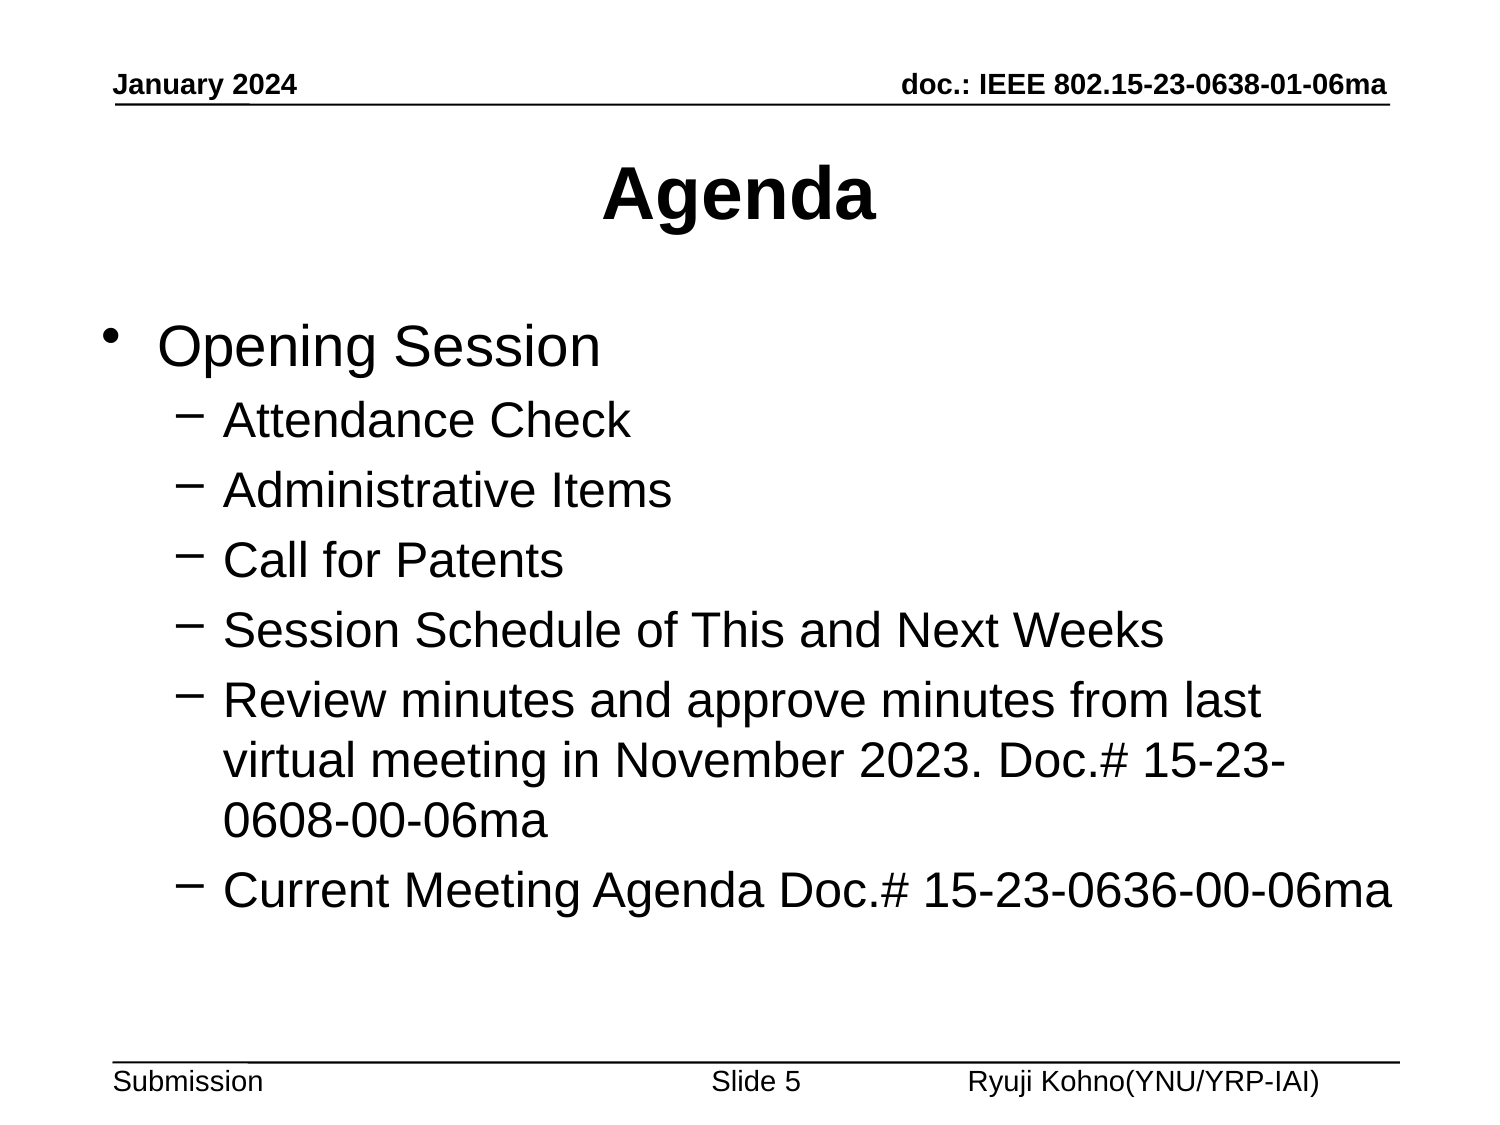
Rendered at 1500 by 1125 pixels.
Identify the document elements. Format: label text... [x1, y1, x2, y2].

text_box Opening Session Attendance Check Administrative Items Call for Patents Session Schedule of This and Next Weeks Review minutes and approve minutes from last virtual meeting in November 2023. Doc.# 15-23-0608-00-06ma Current Meeting Agenda Doc.# 15-23-0636-00-06ma [85, 300, 1422, 962]
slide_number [112, 64, 375, 100]
text_box Agenda [586, 137, 1213, 242]
slide_number Slide 5 [701, 1062, 811, 1098]
